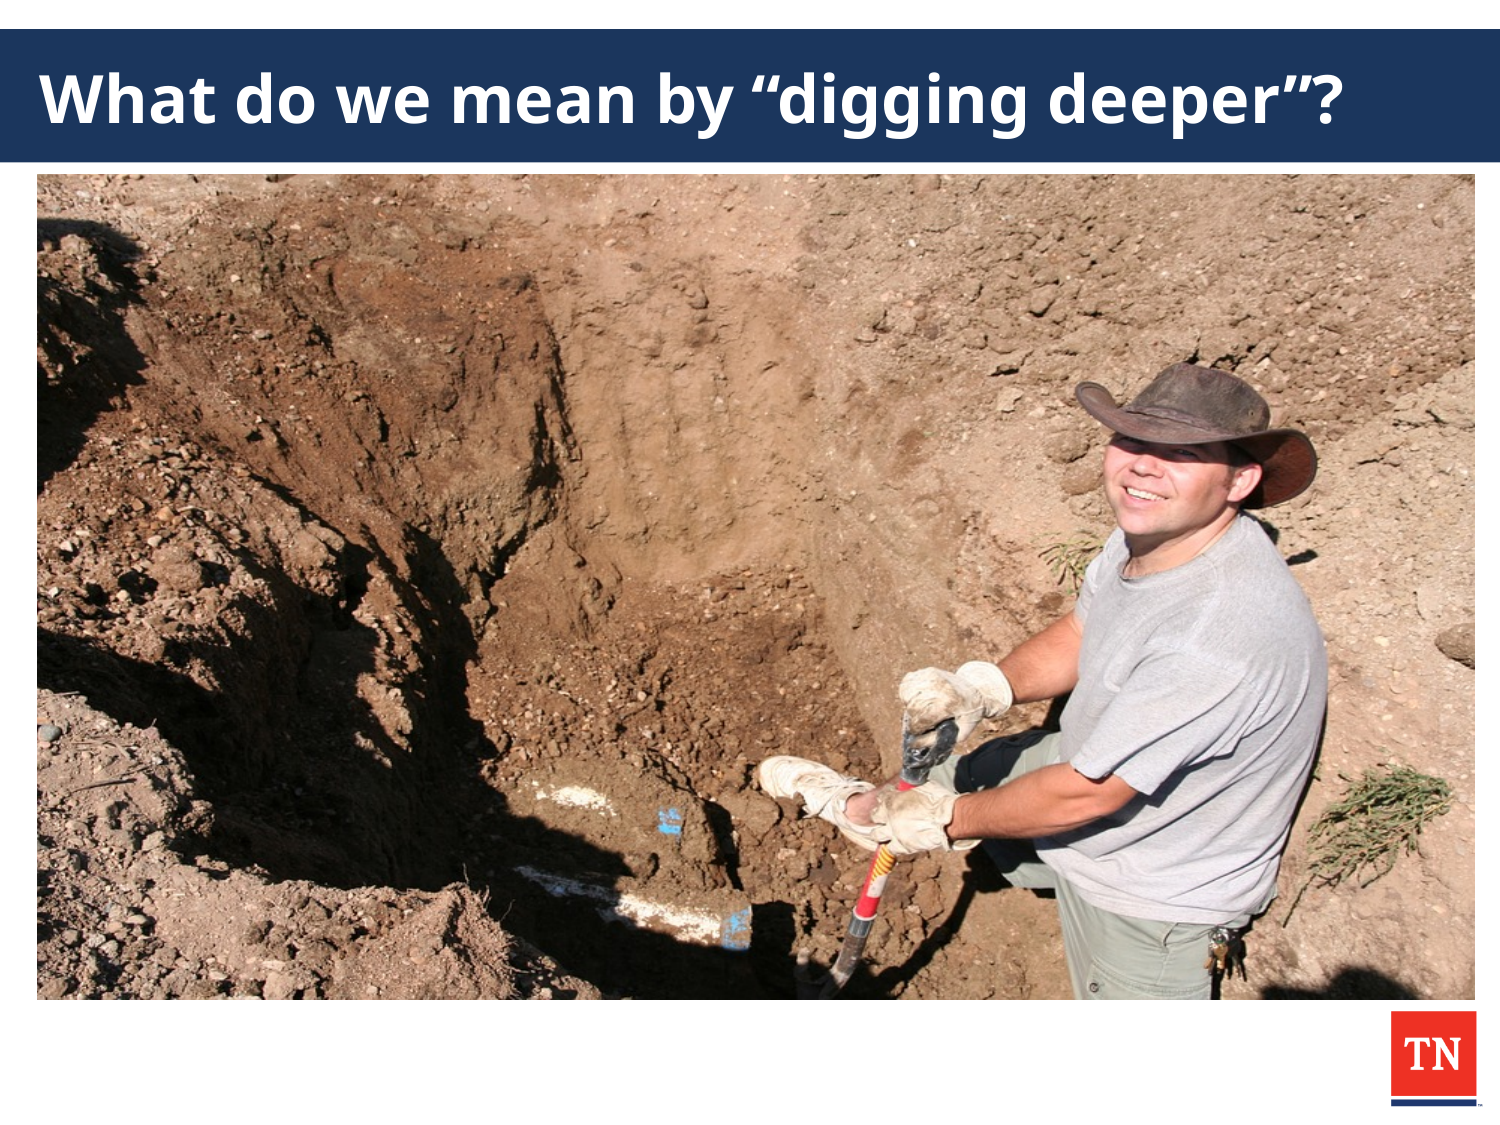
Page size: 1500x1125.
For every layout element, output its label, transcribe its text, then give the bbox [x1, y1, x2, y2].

title What do we mean by “digging deeper”? [24, 29, 1475, 165]
picture [37, 174, 1500, 1125]
